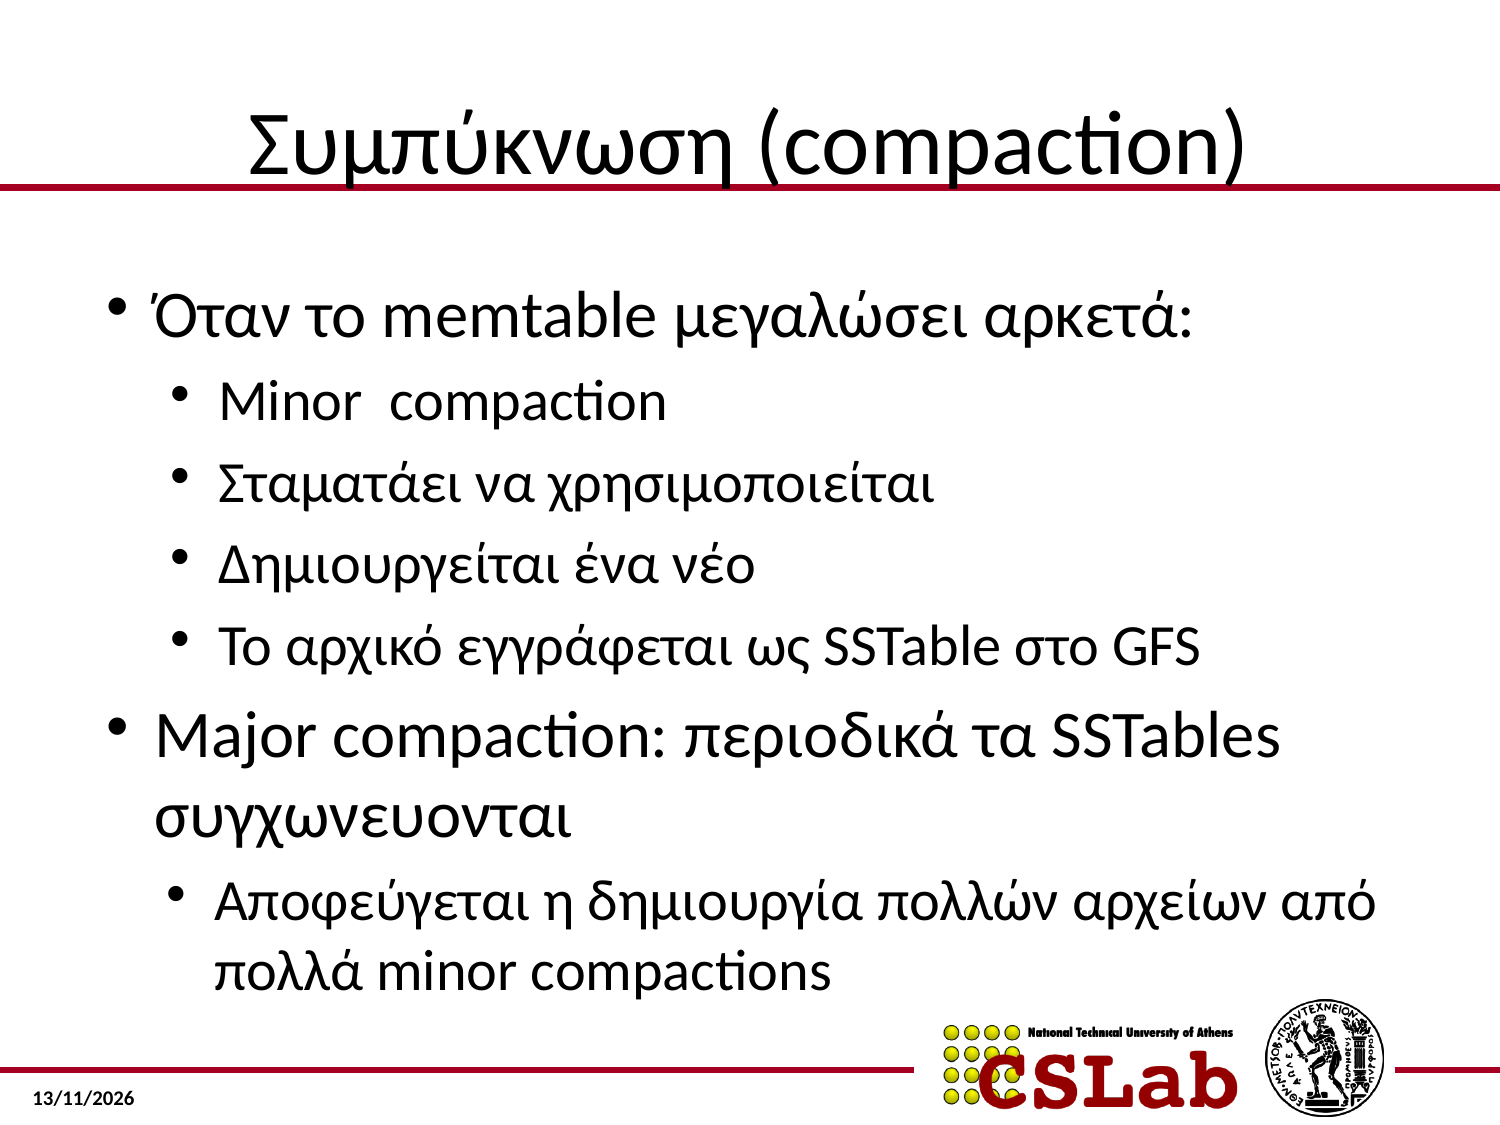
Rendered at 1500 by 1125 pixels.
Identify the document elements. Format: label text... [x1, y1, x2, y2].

title Συμπύκνωση (compaction) [74, 44, 1425, 233]
picture [937, 1022, 1243, 1118]
picture [1265, 1006, 1384, 1117]
list Όταν το memtable μεγαλώσει αρκετά: Minor compaction Σταματάει να χρησιμοποιείται Δημιουργείται ένα νέο Το αρχικό εγγράφεται ως SSTable στο GFS Major compaction: περιοδικά τα SSTables συγχωνευονται Αποφεύγεται η δημιουργία πολλών αρχείων από πολλά minor compactions [74, 262, 1425, 1006]
